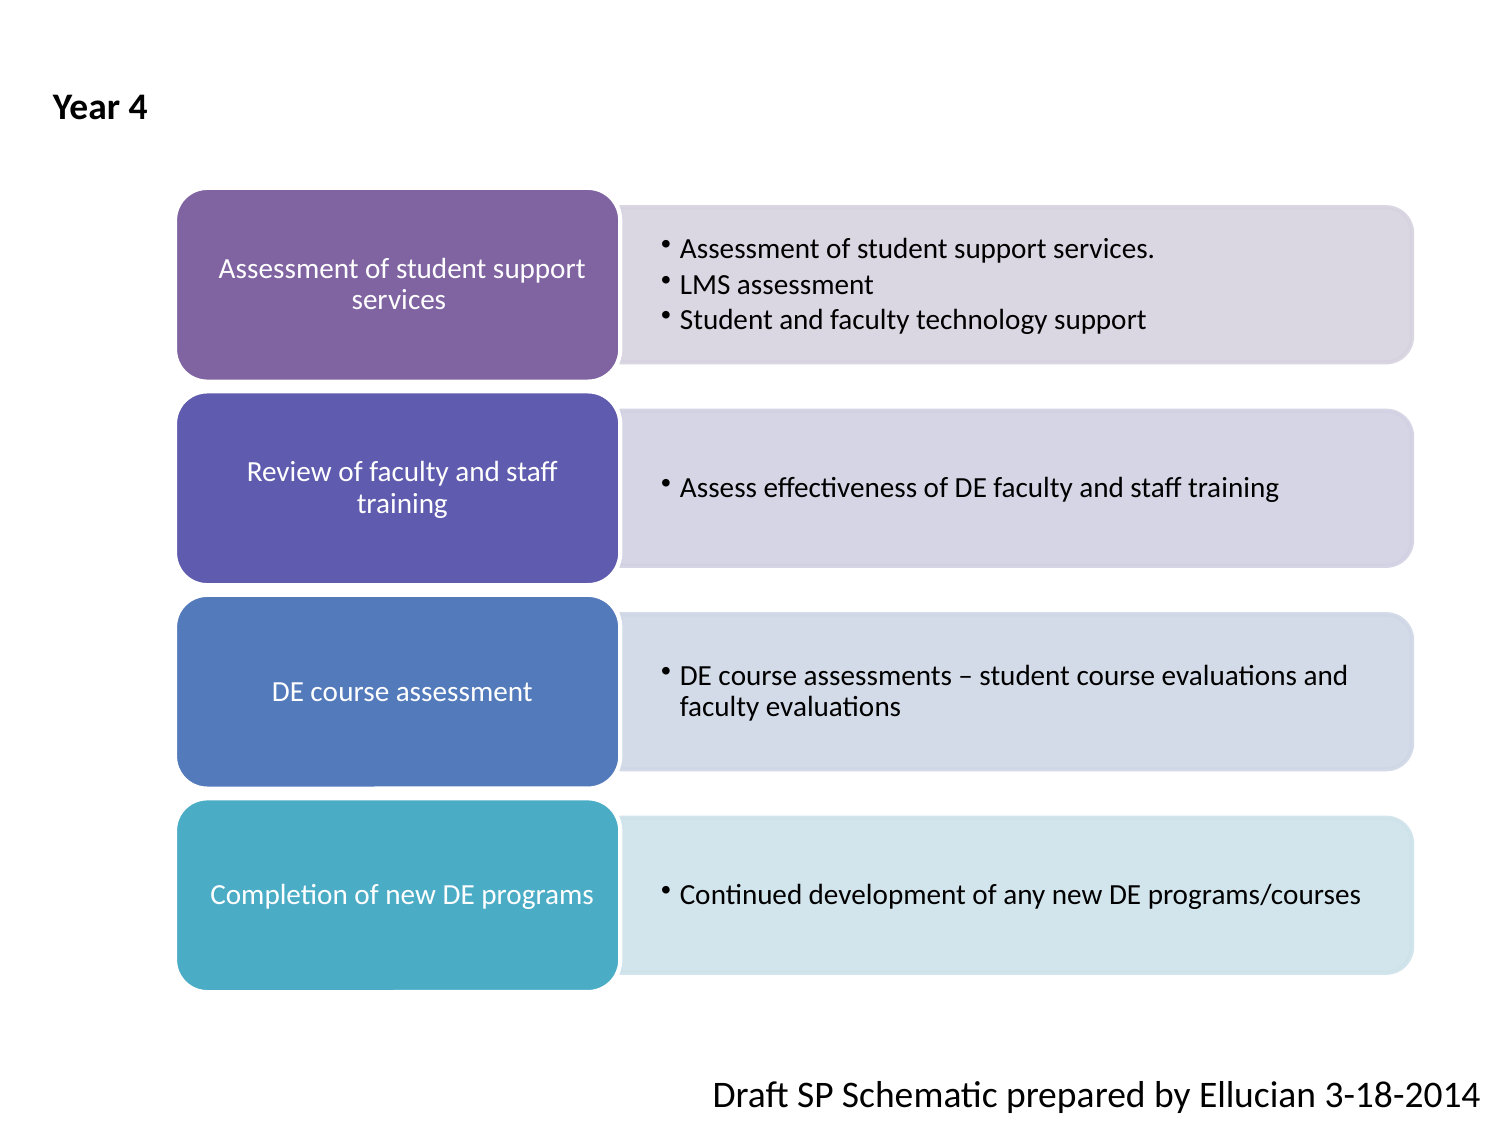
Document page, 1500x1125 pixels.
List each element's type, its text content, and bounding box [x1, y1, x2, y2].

text_box Year 4 [38, 74, 163, 135]
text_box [174, 187, 1413, 993]
text_box Draft SP Schematic prepared by Ellucian 3-18-2014 [697, 1062, 1497, 1123]
